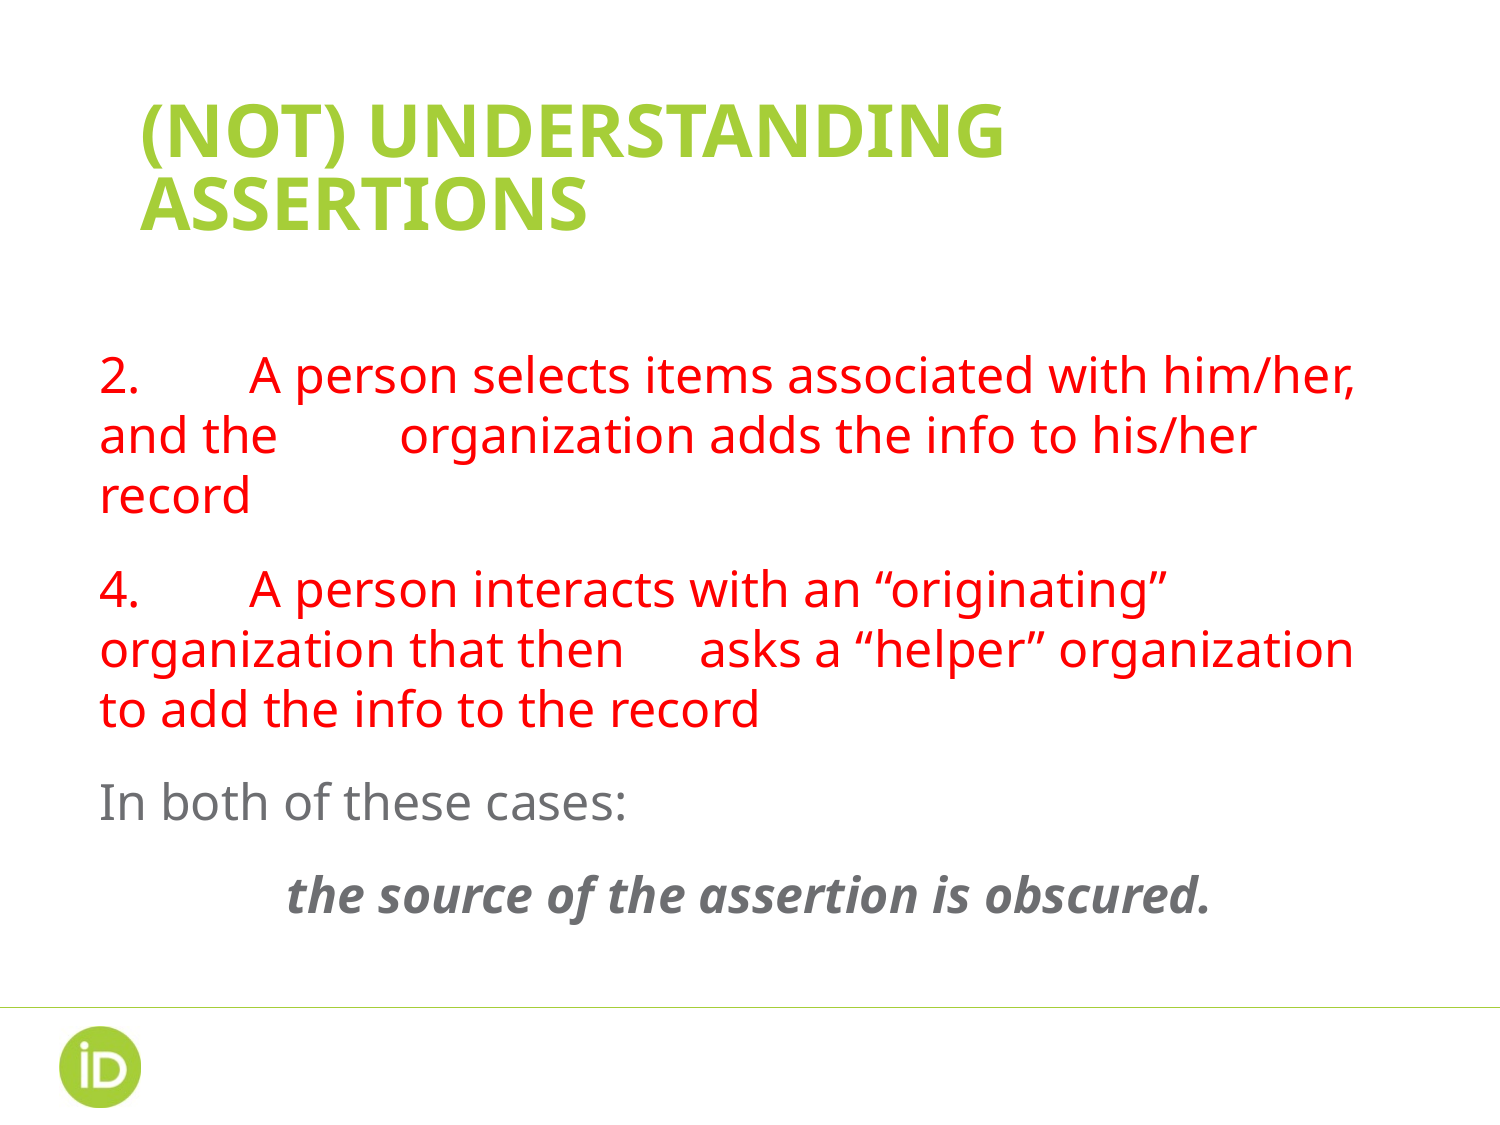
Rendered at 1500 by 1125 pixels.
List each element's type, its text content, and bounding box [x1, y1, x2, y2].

picture [59, 1026, 141, 1108]
list 2. A person selects items associated with him/her, and the organization adds the info to his/her record 4. A person interacts with an “originating” organization that then asks a “helper” organization to add the info to the record In both of these cases: the source of the assertion is obscured. [84, 336, 1416, 890]
text_box (NOT) Understanding assertions [125, 91, 1427, 253]
